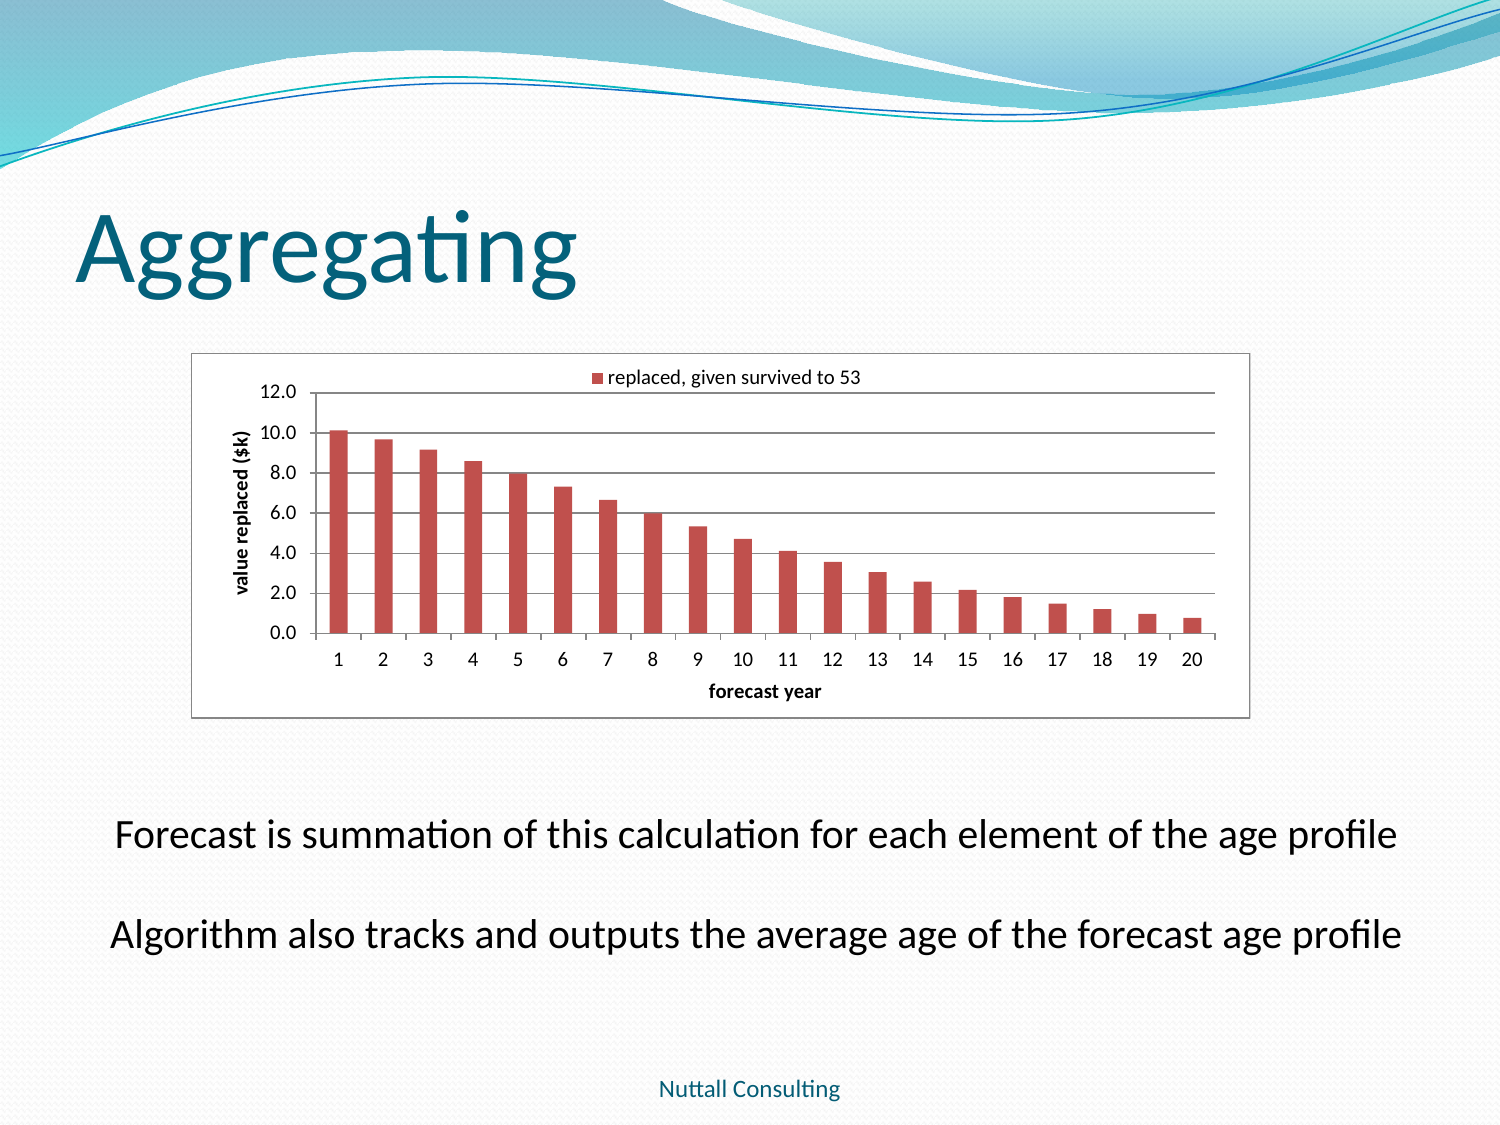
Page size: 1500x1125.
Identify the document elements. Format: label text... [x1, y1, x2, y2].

footer Nuttall Consulting [474, 1042, 1025, 1103]
title Aggregating [74, 115, 1426, 304]
text_box Forecast is summation of this calculation for each element of the age profile Algorithm also tracks and outputs the average age of the forecast age profile [64, 799, 1450, 965]
picture [190, 352, 1251, 719]
